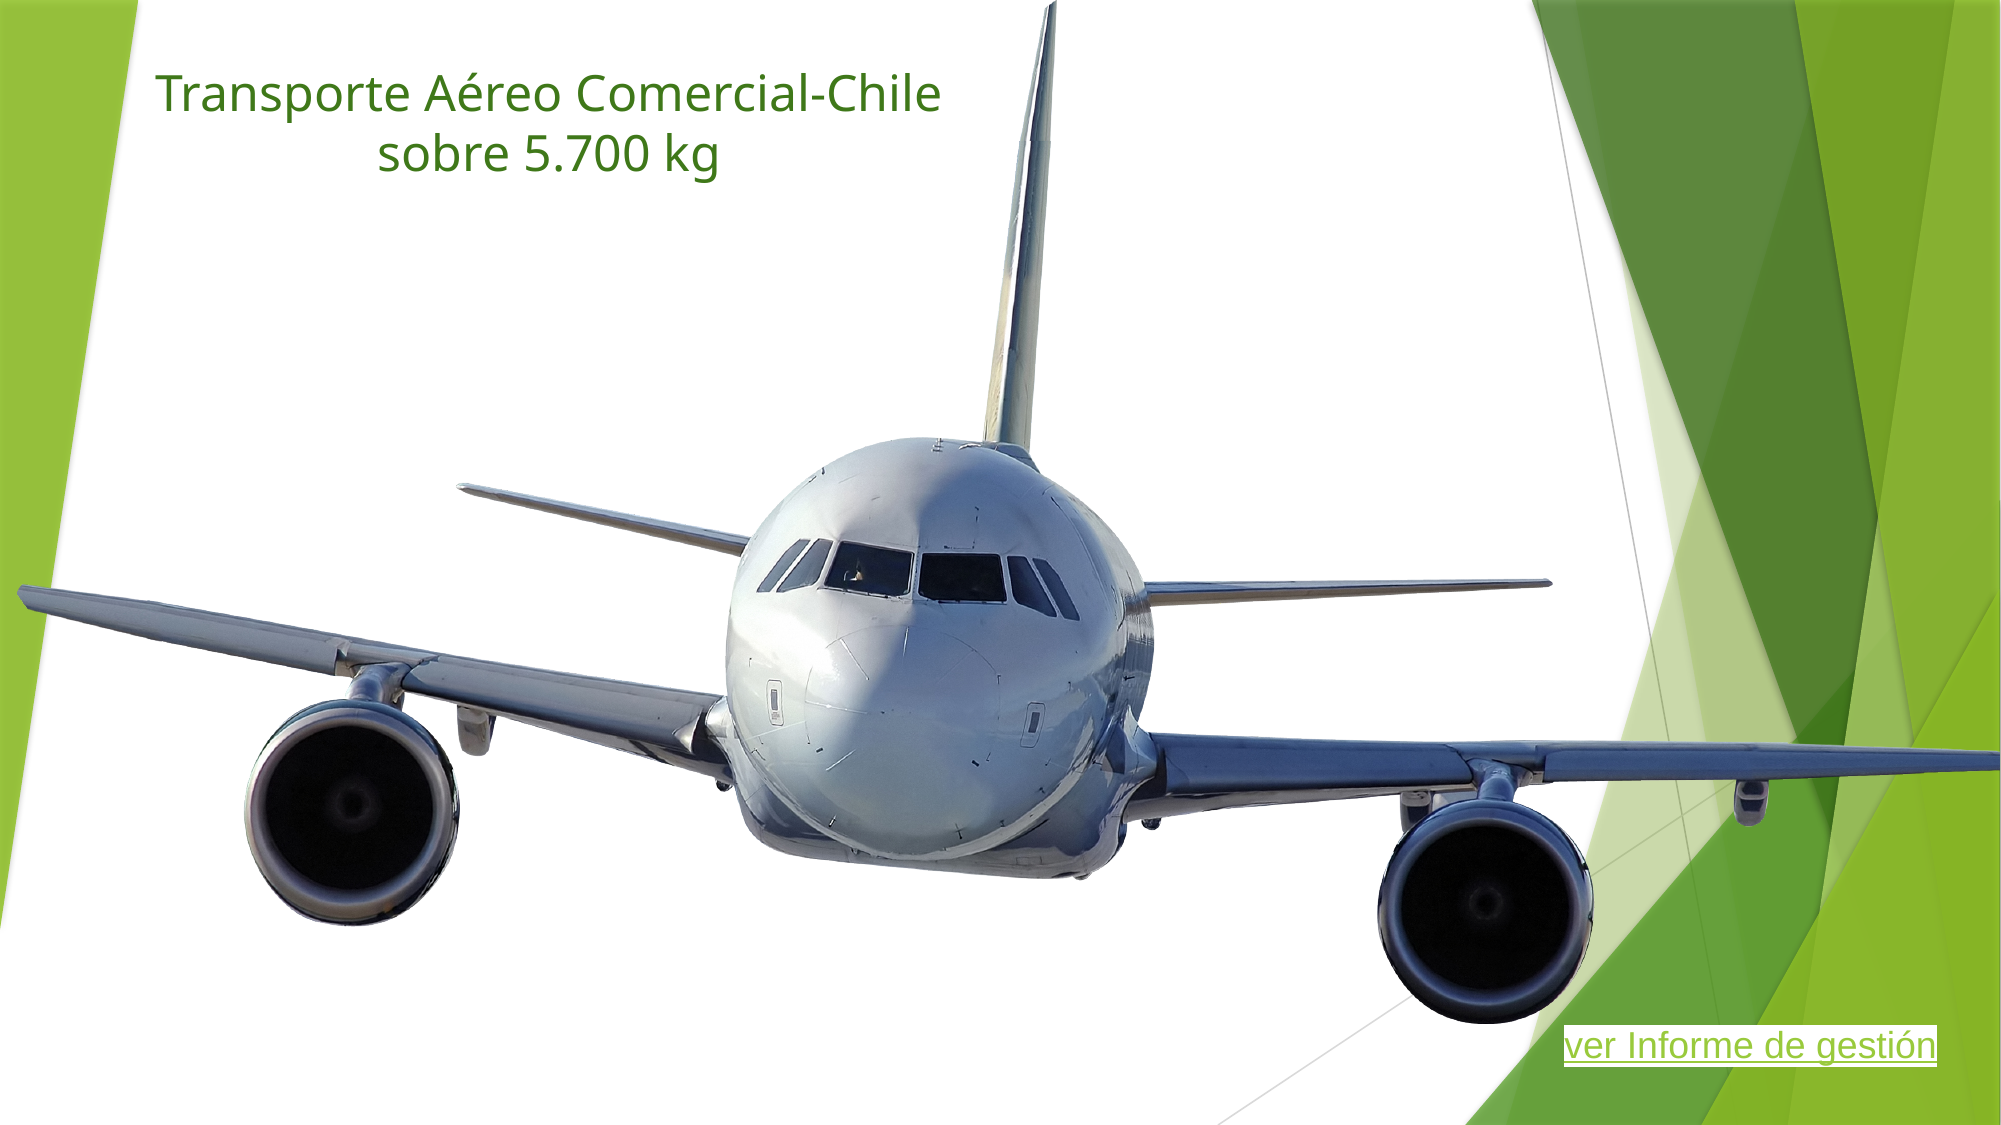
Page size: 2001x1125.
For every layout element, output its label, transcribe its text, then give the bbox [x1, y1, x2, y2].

text_box ver Informe de gestión [1549, 1033, 1983, 1074]
picture [16, 0, 2000, 1025]
